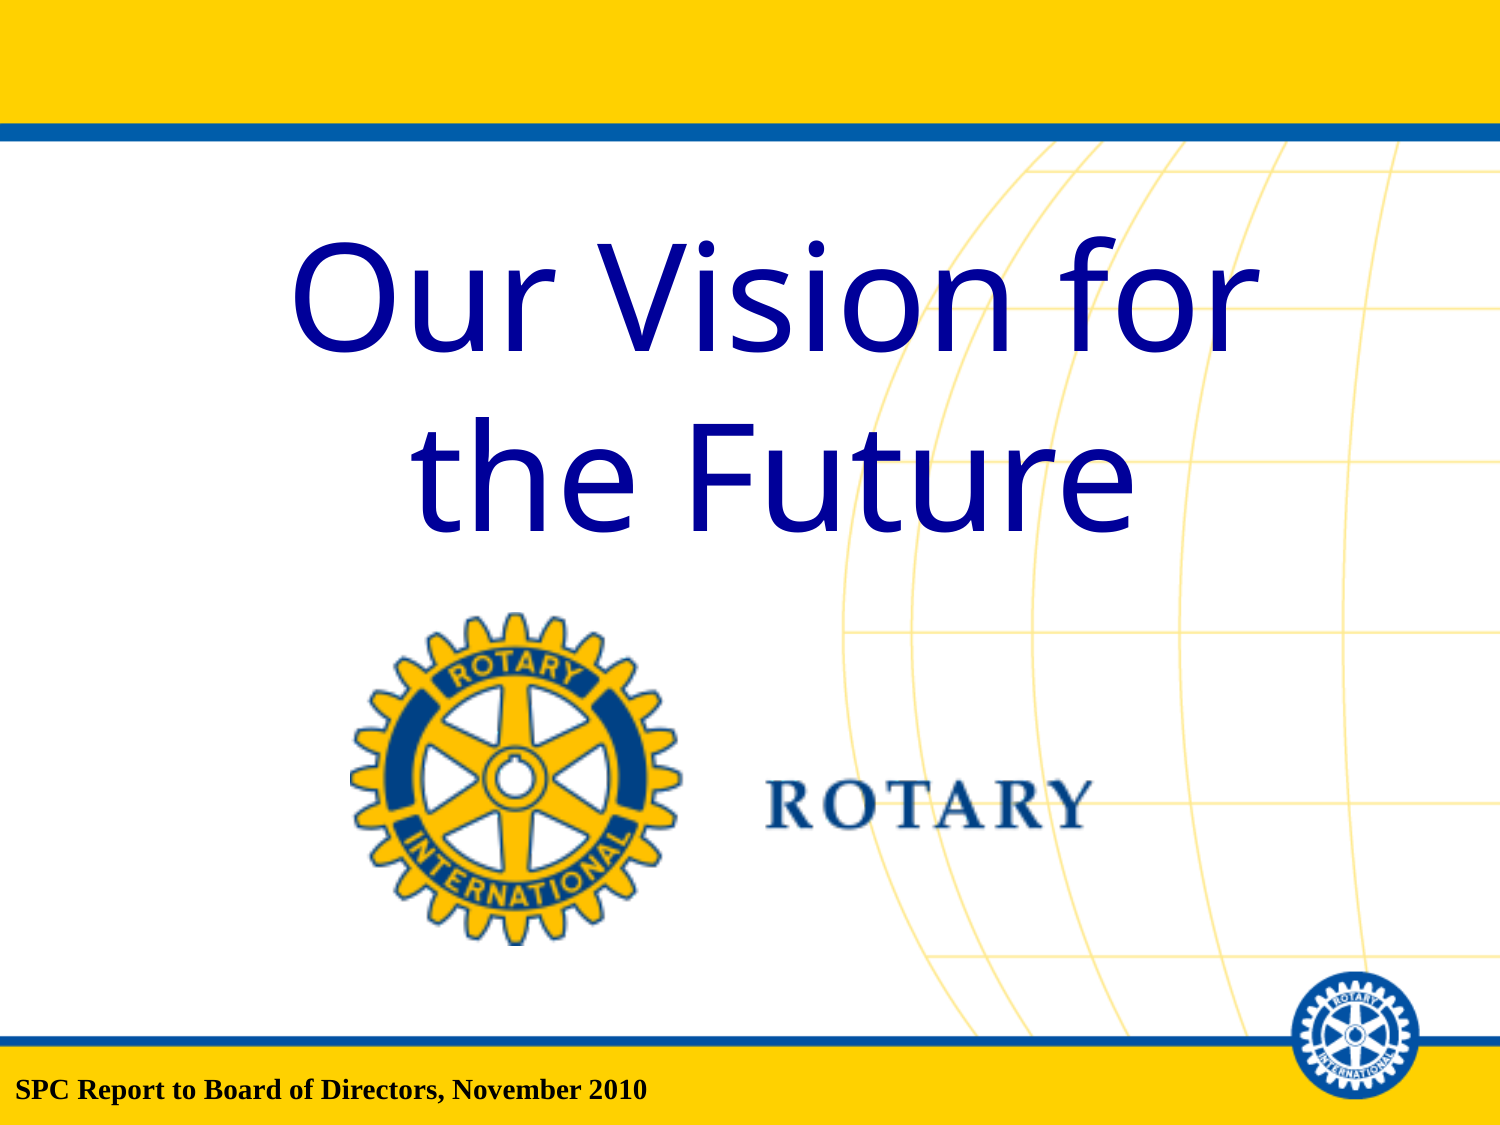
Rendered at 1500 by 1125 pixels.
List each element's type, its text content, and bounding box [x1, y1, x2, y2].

picture [0, 0, 1500, 1125]
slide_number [0, 1062, 726, 1101]
title Our Vision for the Future [137, 212, 1413, 551]
